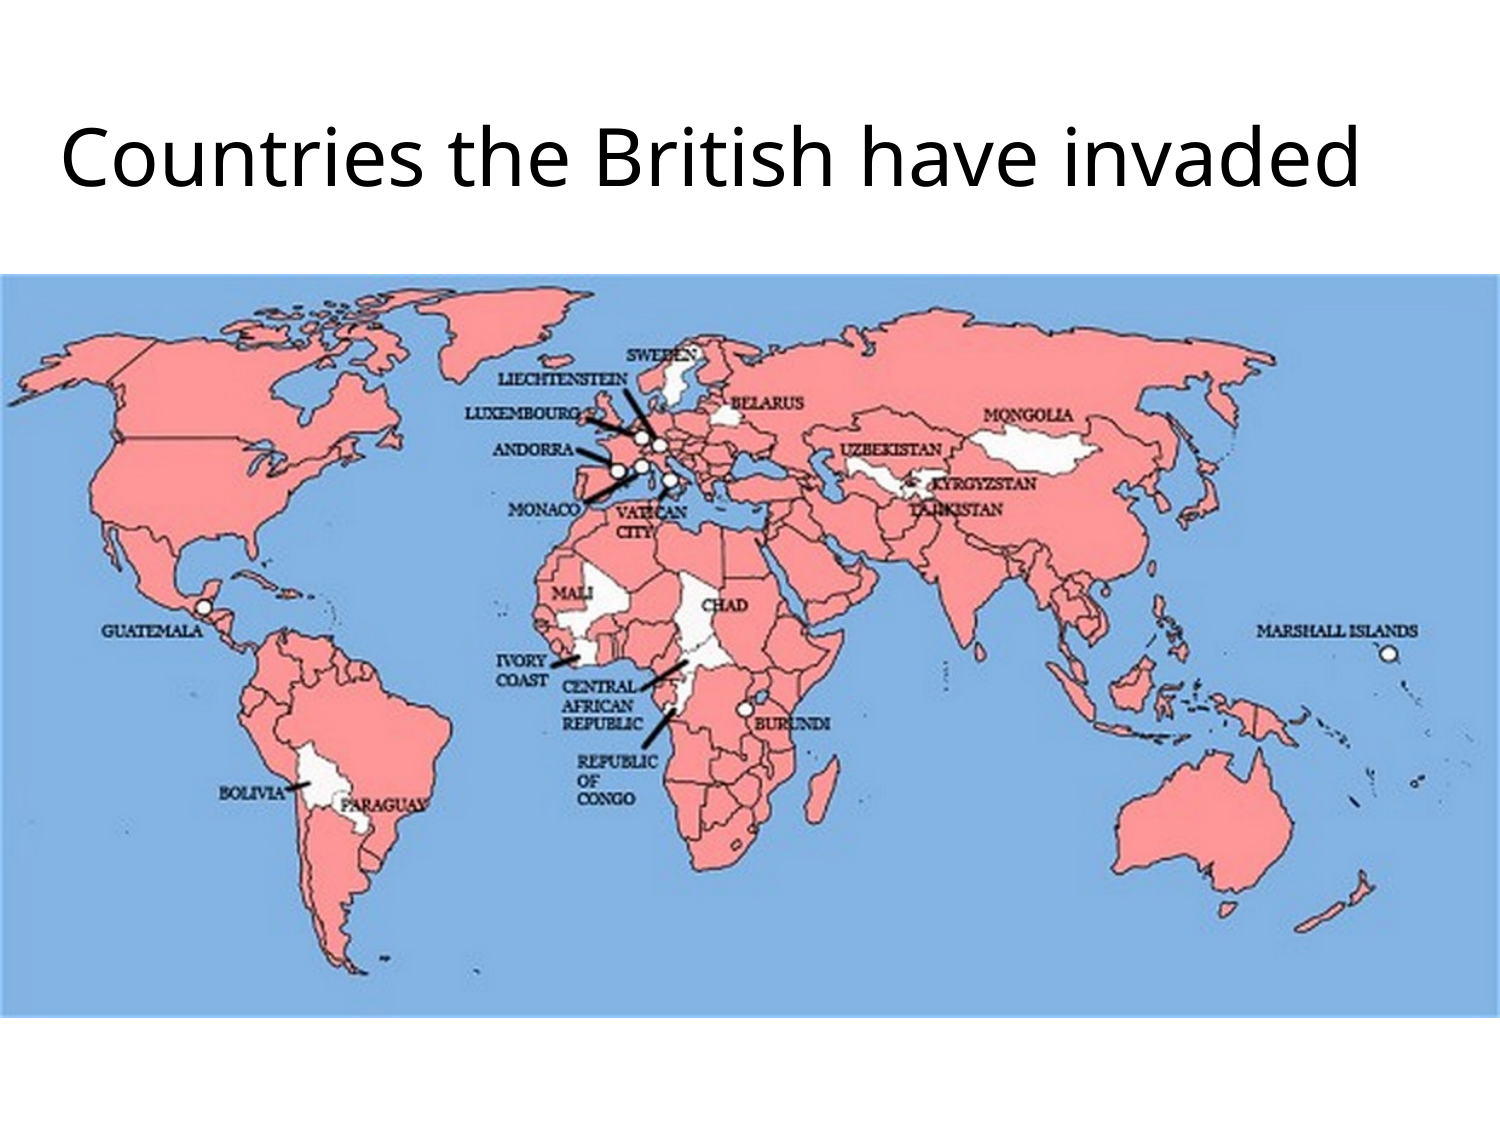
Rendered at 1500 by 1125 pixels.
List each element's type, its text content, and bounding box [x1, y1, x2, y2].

picture [0, 274, 1500, 1018]
title Countries the British have invaded [44, 75, 1450, 246]
